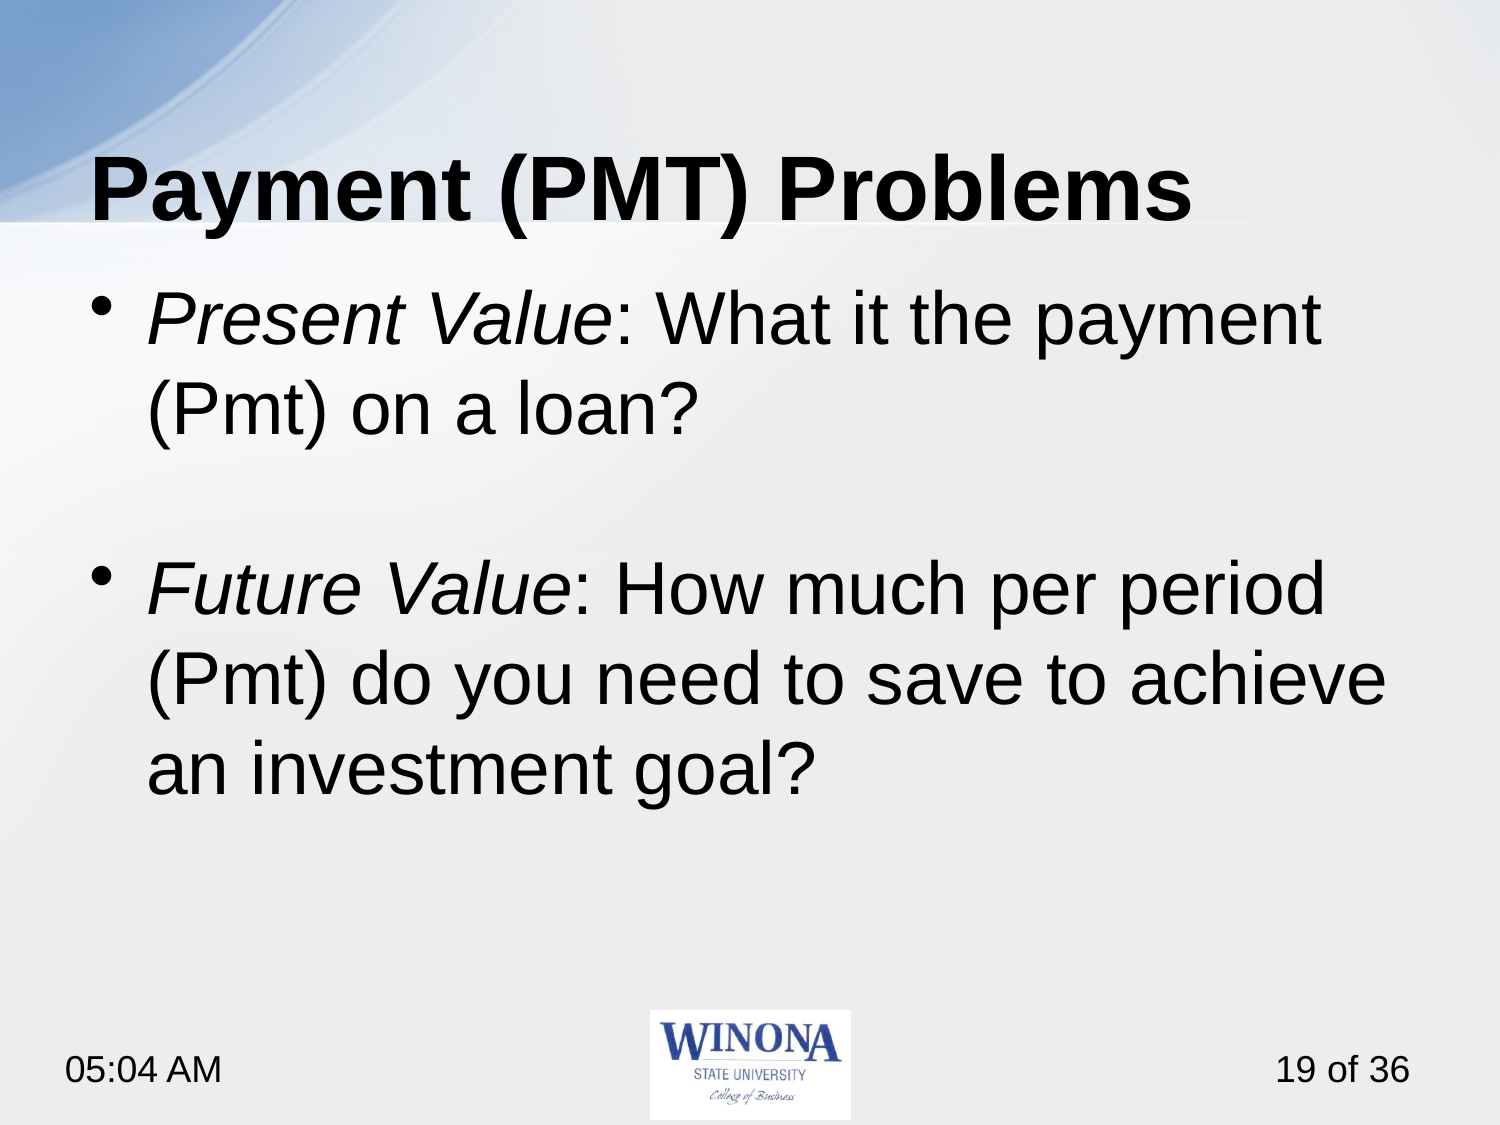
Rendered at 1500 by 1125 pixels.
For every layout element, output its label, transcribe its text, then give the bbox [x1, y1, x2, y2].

picture [0, 0, 1500, 1125]
list Present Value: What it the payment (Pmt) on a loan? Future Value: How much per period (Pmt) do you need to save to achieve an investment goal? [75, 262, 1426, 1005]
title Payment (PMT) Problems [75, 58, 1425, 247]
